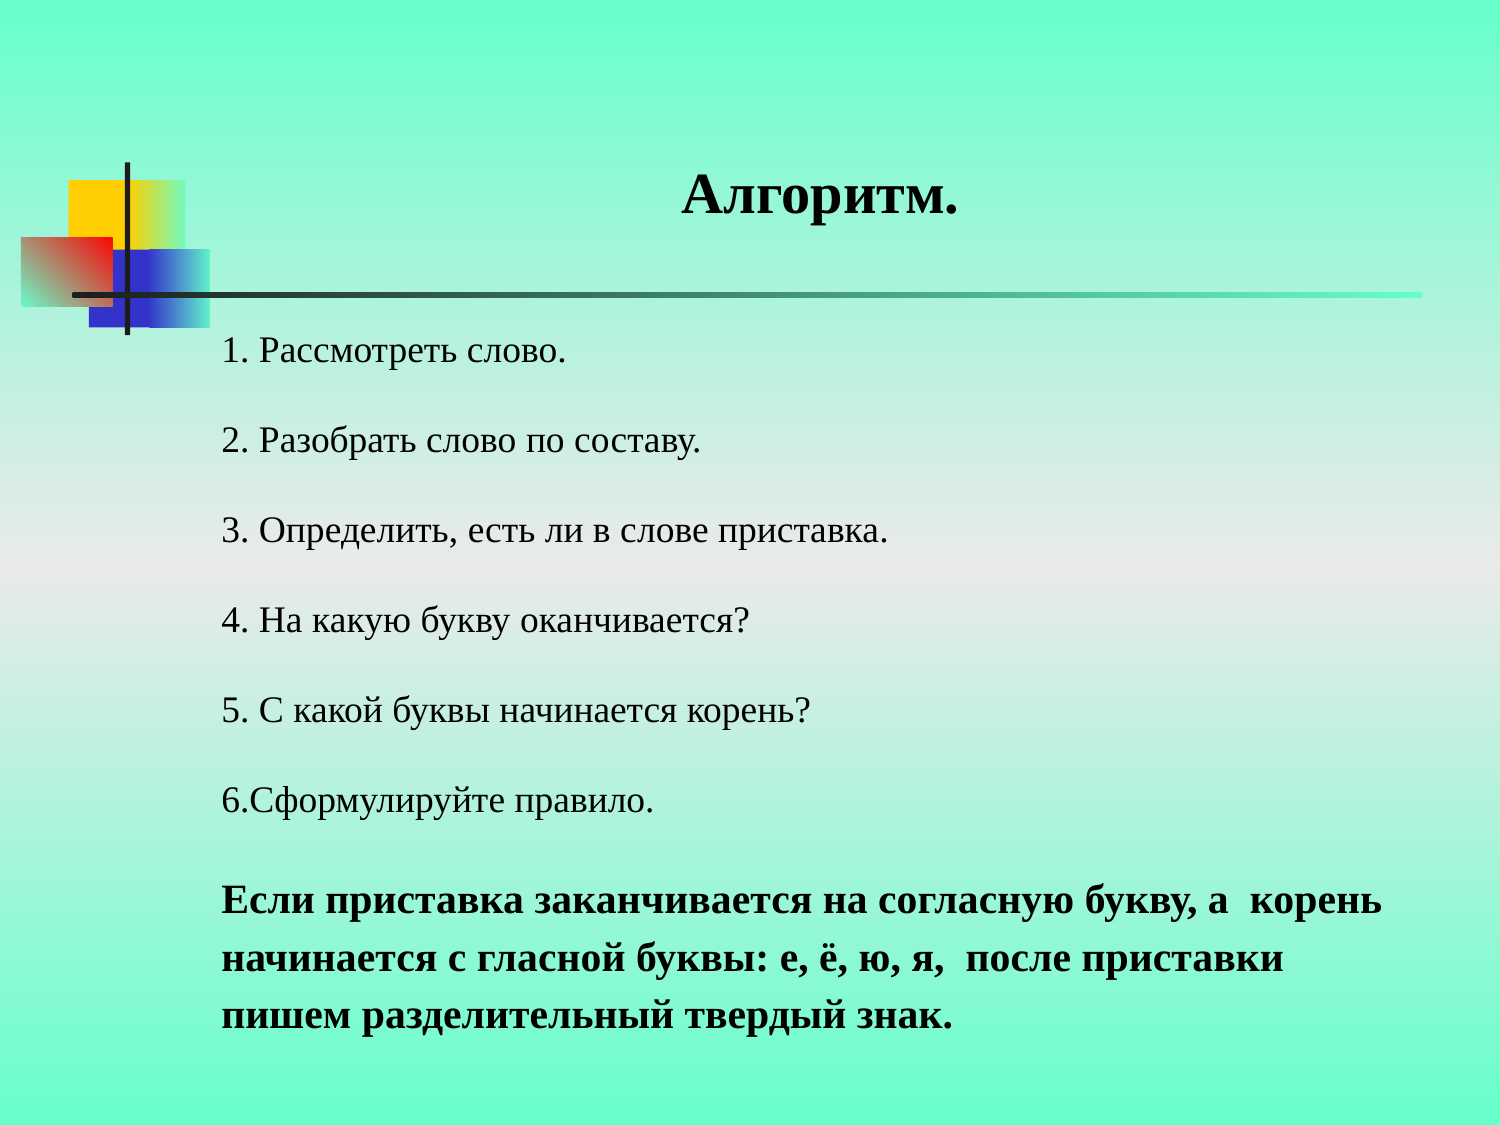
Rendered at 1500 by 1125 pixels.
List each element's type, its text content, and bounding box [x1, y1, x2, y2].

text_box Алгоритм. 1. Рассмотреть слово. 2. Разобрать слово по составу. 3. Определить, есть ли в слове приставка. 4. На какую букву оканчивается? 5. С какой буквы начинается корень? 6.Сформулируйте правило. Если приставка заканчивается на согласную букву, а корень начинается с гласной буквы: е, ё, ю, я, после приставки пишем разделительный твердый знак. [206, 137, 1435, 1103]
